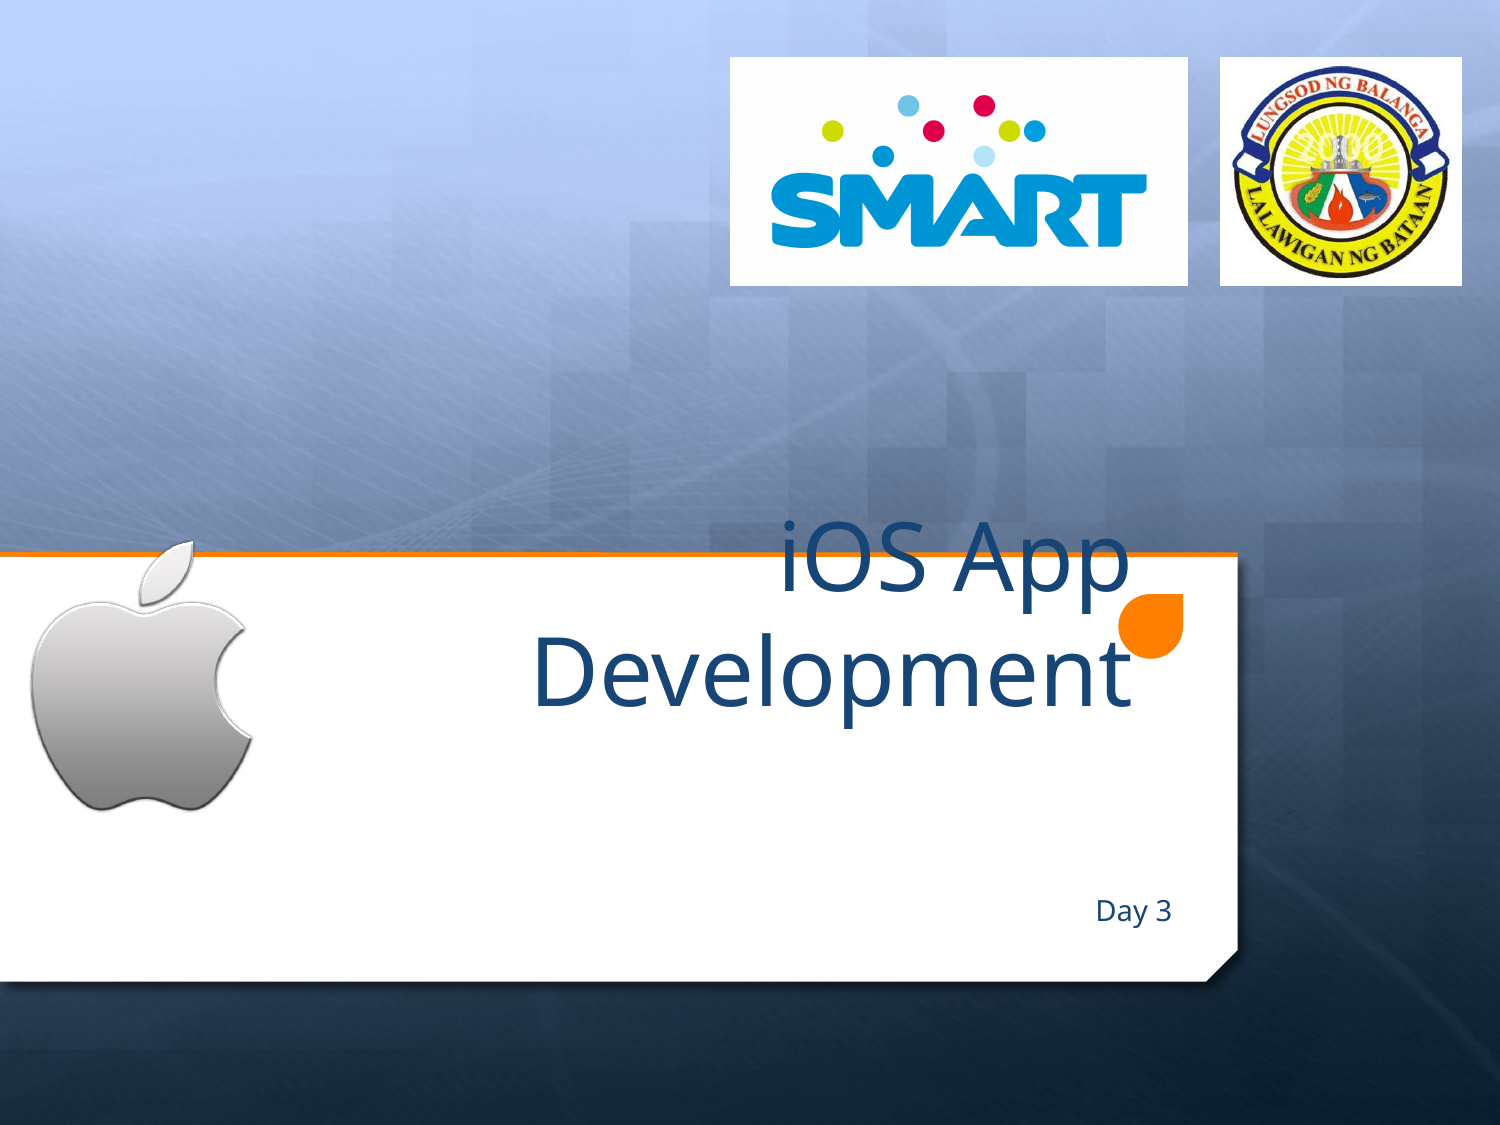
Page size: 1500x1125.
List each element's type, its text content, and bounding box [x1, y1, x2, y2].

title iOS App Development [302, 582, 1149, 733]
subtitle Day 3 [225, 885, 1188, 980]
picture [729, 56, 1188, 287]
picture [0, 535, 282, 818]
picture [1219, 56, 1463, 287]
